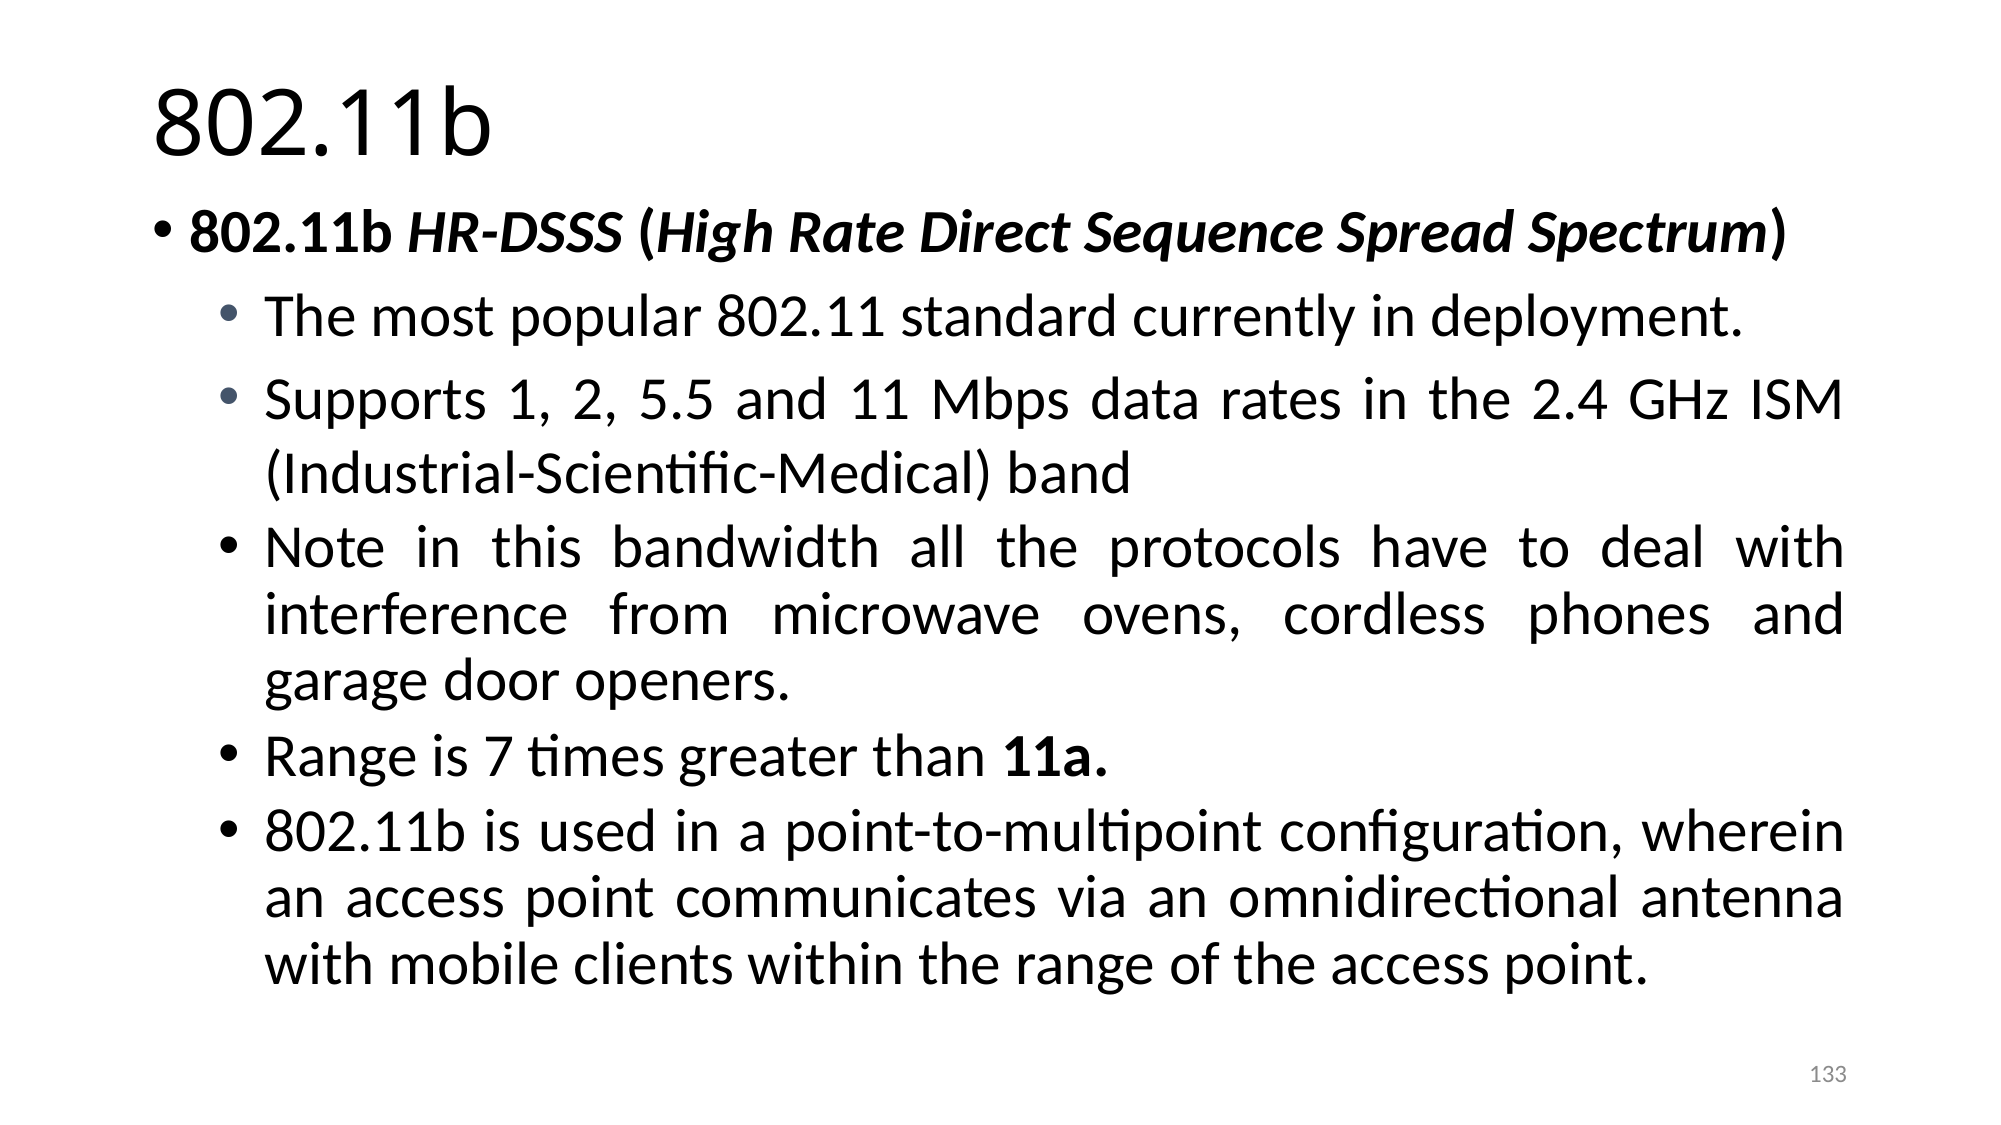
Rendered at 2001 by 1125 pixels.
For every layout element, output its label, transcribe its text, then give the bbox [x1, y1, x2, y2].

title 802.11b [137, 59, 1863, 191]
slide_number 133 [1412, 1042, 1863, 1103]
list 802.11b HR-DSSS (High Rate Direct Sequence Spread Spectrum) The most popular 802.11 standard currently in deployment. Supports 1, 2, 5.5 and 11 Mbps data rates in the 2.4 GHz ISM (Industrial-Scientific-Medical) band Note in this bandwidth all the protocols have to deal with interference from microwave ovens, cordless phones and garage door openers. Range is 7 times greater than 11a. 802.11b is used in a point-to-multipoint configuration, wherein an access point communicates via an omnidirectional antenna with mobile clients within the range of the access point. [137, 191, 1863, 1103]
